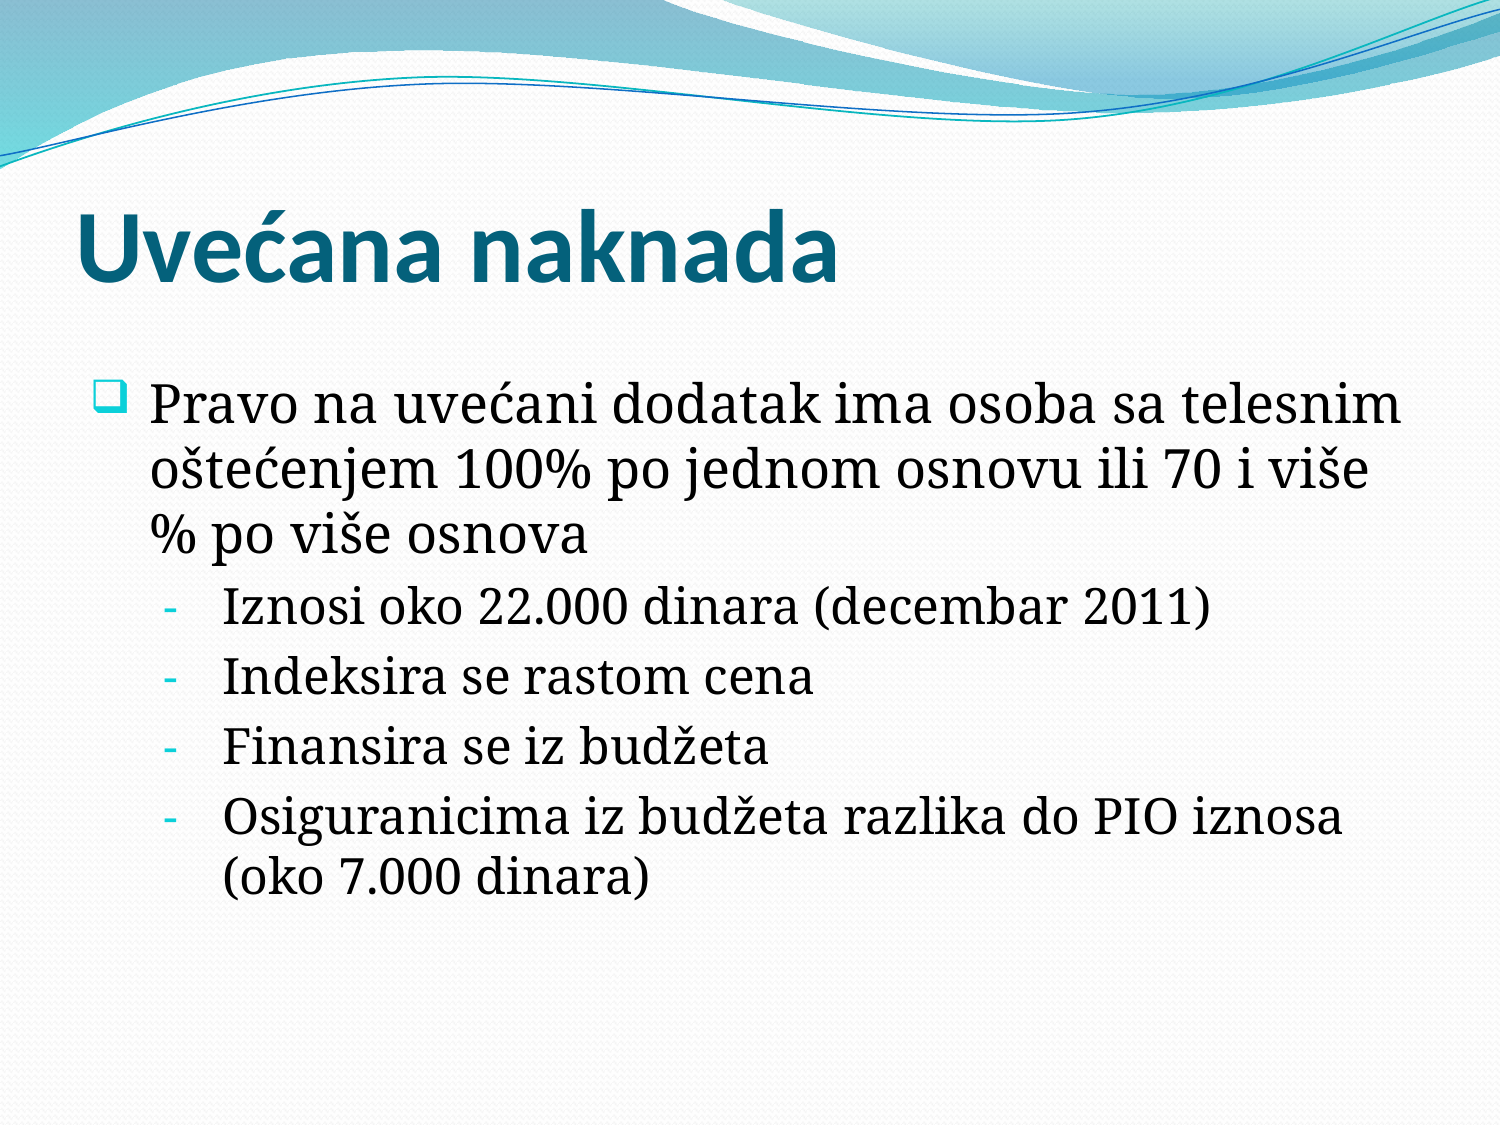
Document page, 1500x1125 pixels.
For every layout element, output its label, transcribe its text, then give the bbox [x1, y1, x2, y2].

list Pravo na uvećani dodatak ima osoba sa telesnim oštećenjem 100% po jednom osnovu ili 70 i više % po više osnova Iznosi oko 22.000 dinara (decembar 2011) Indeksira se rastom cena Finansira se iz budžeta Osiguranicima iz budžeta razlika do PIO iznosa (oko 7.000 dinara) [75, 362, 1425, 1083]
title Uvećana naknada [75, 115, 1425, 303]
